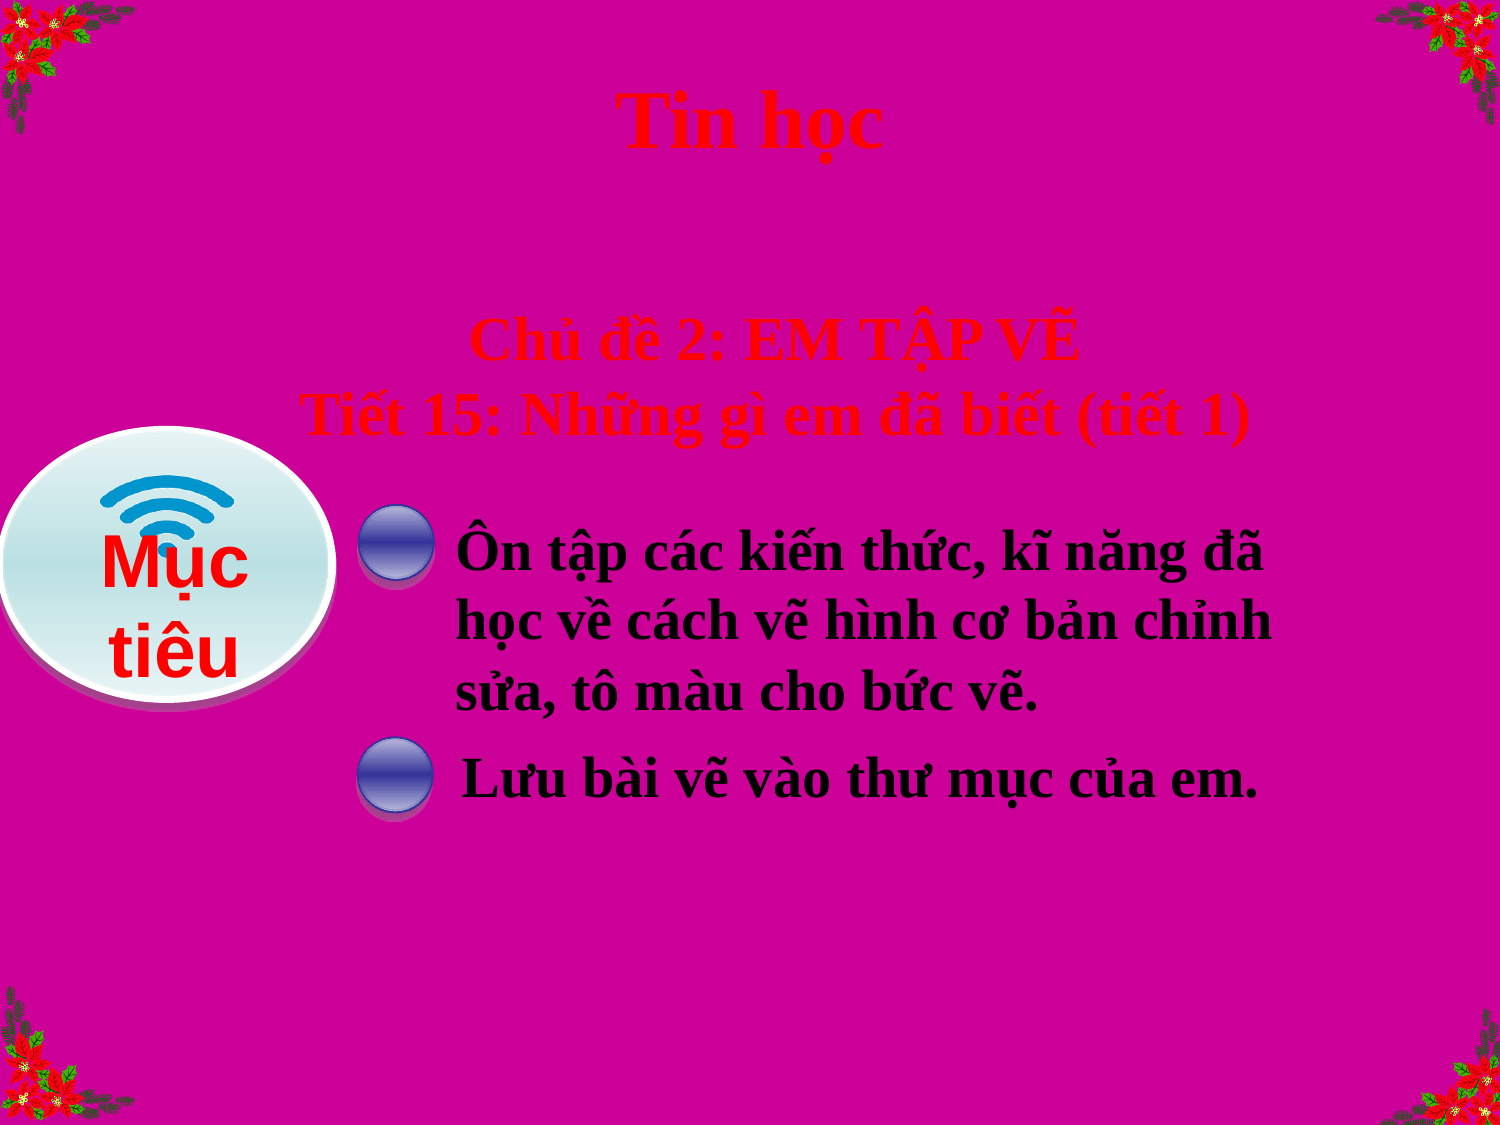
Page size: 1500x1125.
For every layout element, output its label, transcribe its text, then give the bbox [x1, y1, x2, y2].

picture [0, 985, 136, 1121]
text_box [0, 426, 336, 703]
picture [1374, 0, 1500, 126]
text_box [357, 737, 433, 813]
picture [0, 0, 136, 136]
picture [1379, 1007, 1500, 1125]
text_box Chủ đề 2: EM TẬP VẼ Tiết 15: Những gì em đã biết (tiết 1) [214, 290, 1338, 456]
text_box Ôn tập các kiến thức, kĩ năng đã học về cách vẽ hình cơ bản chỉnh sửa, tô màu cho bức vẽ. [365, 504, 1366, 729]
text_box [358, 504, 435, 581]
text_box Lưu bài vẽ vào thư mục của em. [371, 732, 1372, 817]
text_box Tin học [0, 57, 1500, 173]
